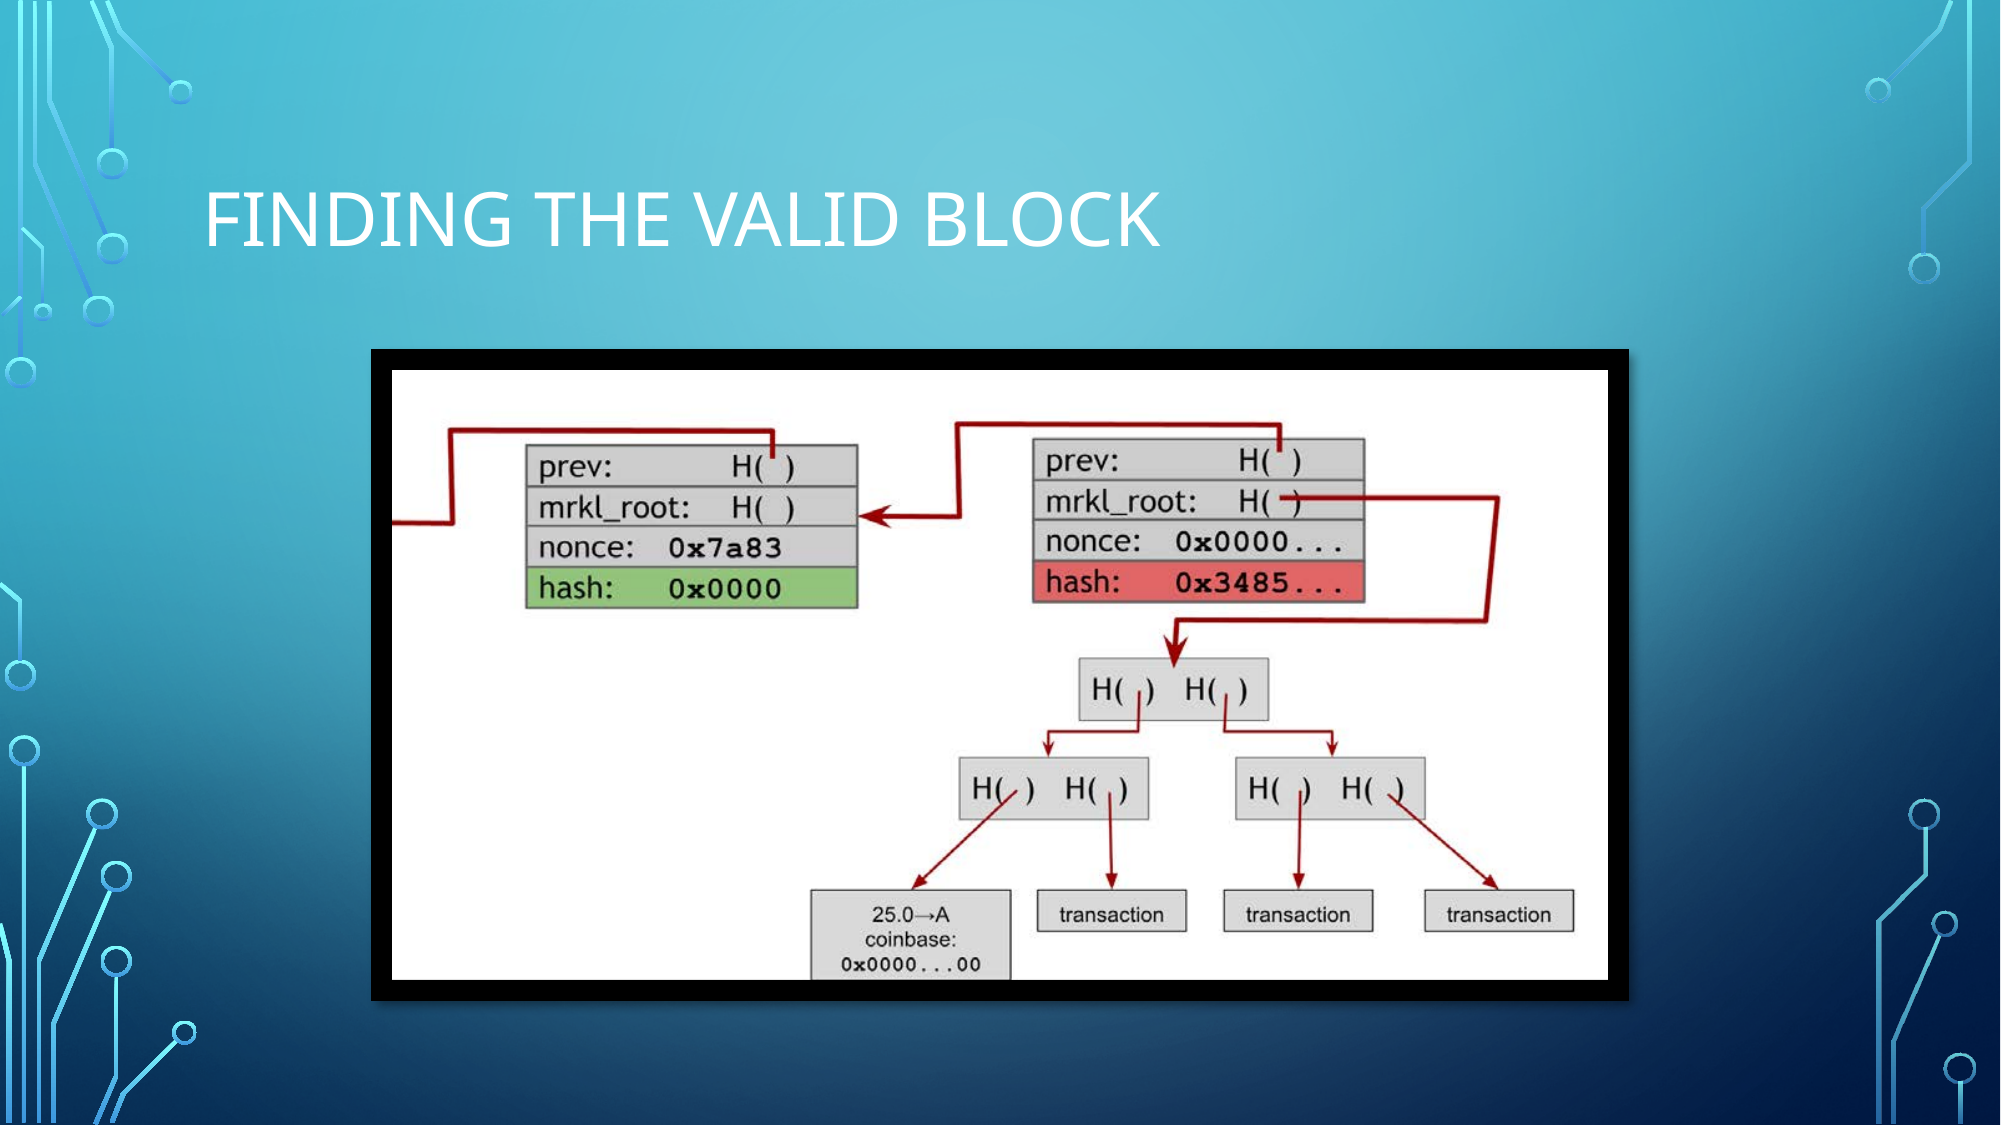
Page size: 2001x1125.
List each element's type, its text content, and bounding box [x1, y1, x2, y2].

title Finding the Valid Block [187, 101, 1813, 344]
picture [391, 369, 1608, 981]
